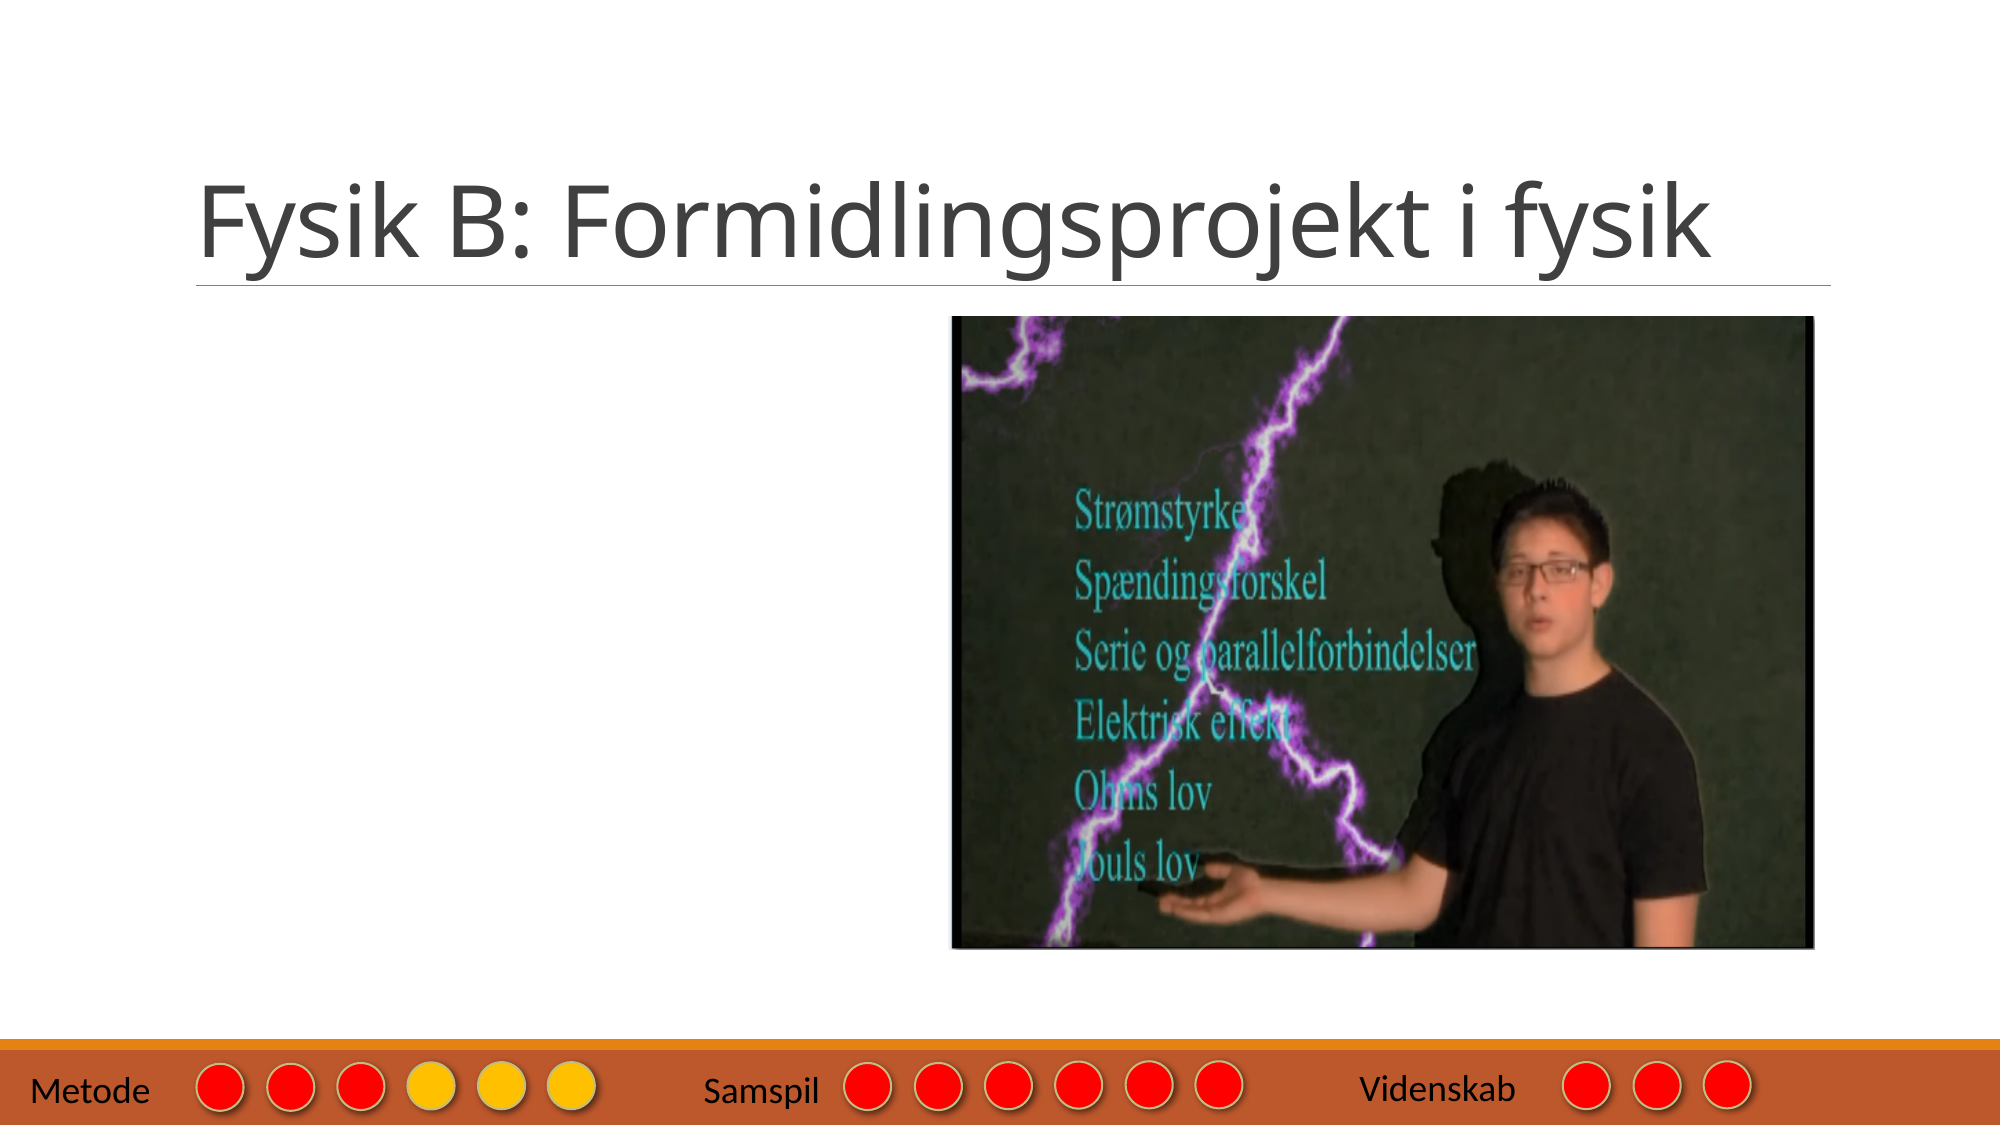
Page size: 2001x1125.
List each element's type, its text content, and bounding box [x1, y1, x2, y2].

text_box Videnskab [1344, 1057, 1538, 1117]
text_box [843, 1061, 893, 1112]
text_box [1342, 1051, 2000, 1125]
text_box Samspil [688, 1058, 843, 1119]
text_box [1124, 1060, 1174, 1110]
text_box [1632, 1061, 1682, 1111]
text_box [336, 1061, 386, 1112]
text_box [913, 1061, 963, 1112]
text_box [1194, 1060, 1244, 1110]
picture [948, 315, 1815, 950]
text_box [476, 1061, 527, 1111]
text_box [0, 1051, 658, 1125]
text_box [195, 1062, 245, 1112]
text_box [1054, 1060, 1104, 1110]
text_box [670, 1051, 1330, 1125]
text_box [1702, 1060, 1752, 1110]
title Fysik B: Formidlingsprojekt i fysik [180, 47, 1830, 285]
text_box [983, 1061, 1034, 1111]
text_box [1561, 1061, 1611, 1111]
text_box [546, 1061, 596, 1111]
text_box [266, 1062, 316, 1112]
text_box Metode [14, 1058, 180, 1119]
text_box [406, 1061, 456, 1111]
